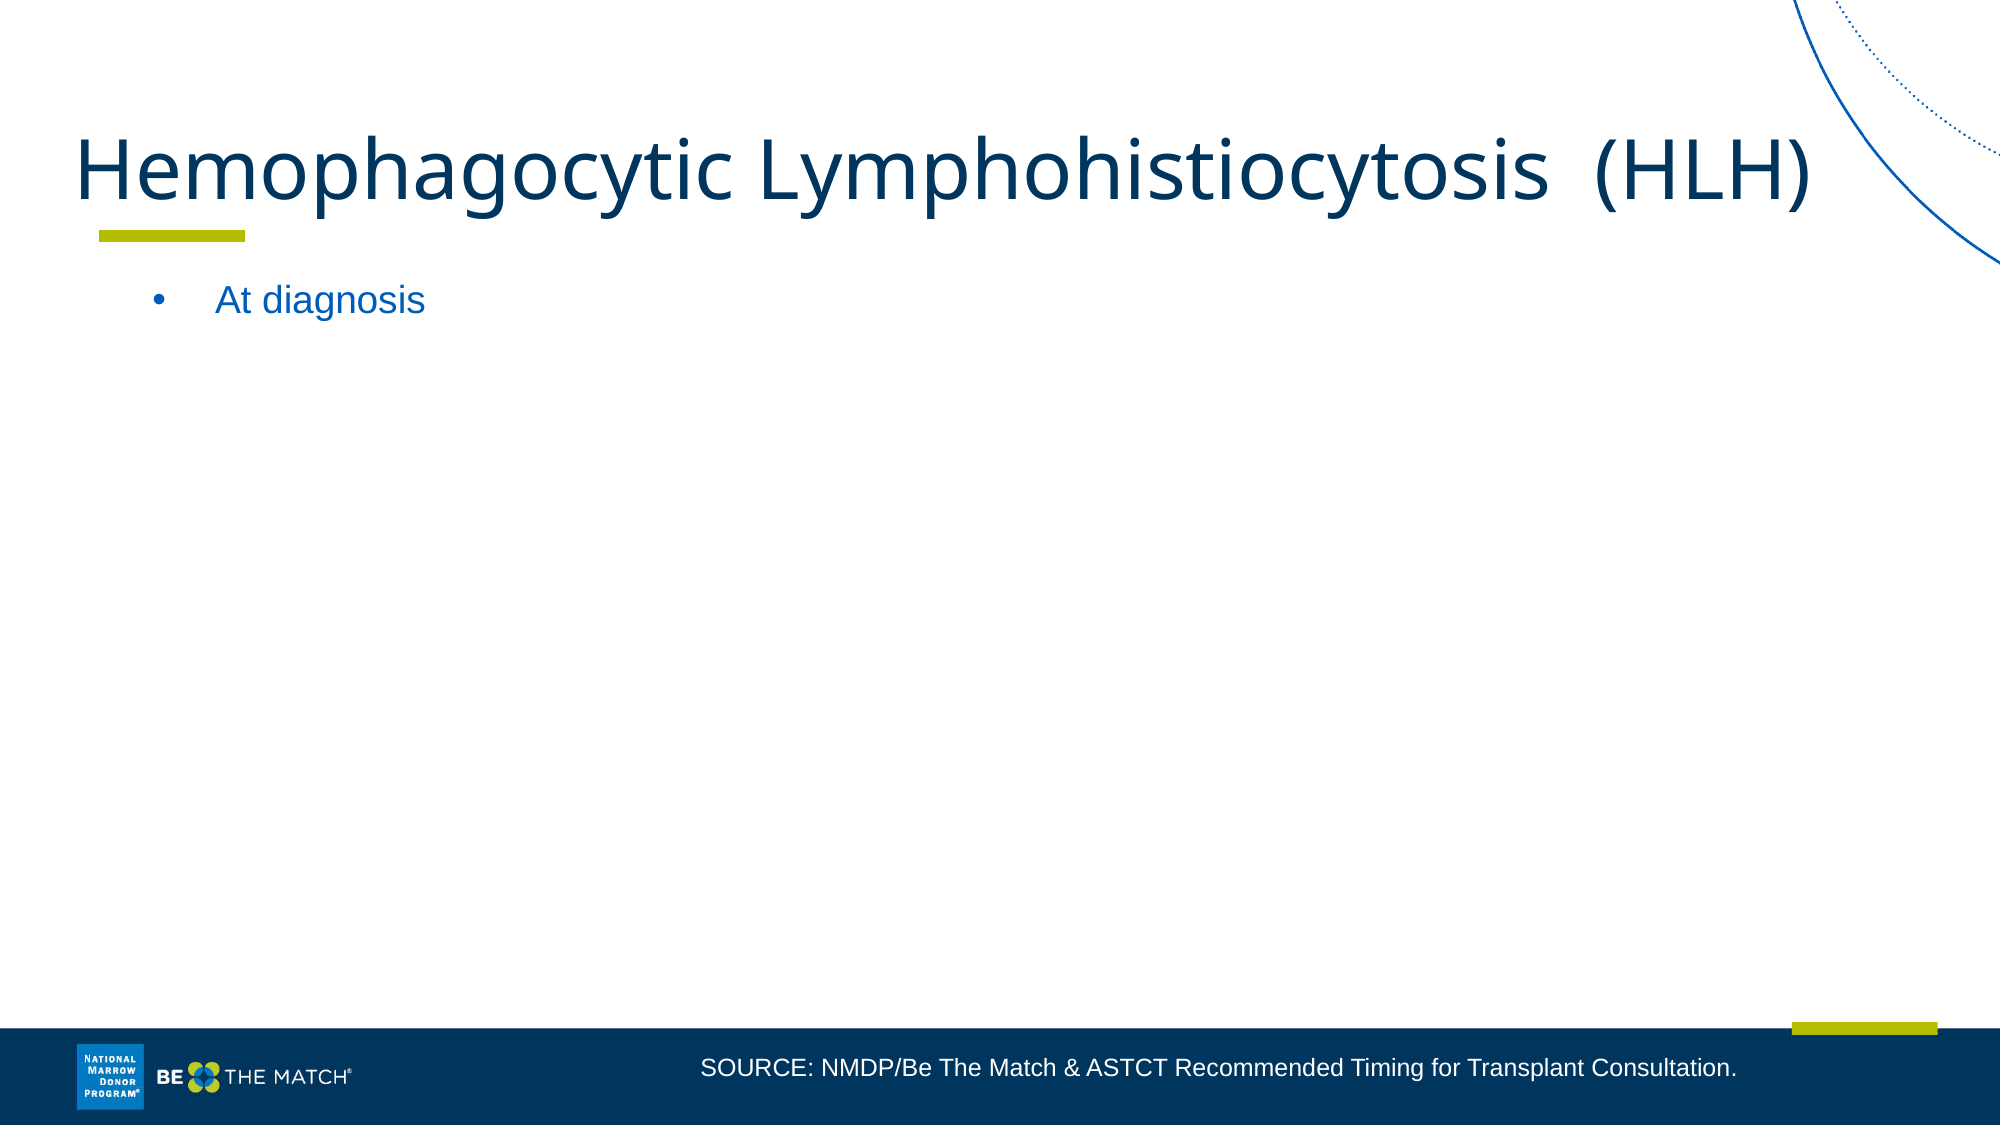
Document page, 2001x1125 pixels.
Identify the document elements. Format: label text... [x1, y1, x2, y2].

picture [99, 230, 245, 242]
title Hemophagocytic Lymphohistiocytosis (HLH) [73, 0, 1863, 218]
picture [1730, 0, 2000, 306]
text_box SOURCE: NMDP/Be The Match & ASTCT Recommended Timing for Transplant Consultation. [685, 1044, 2000, 1090]
picture [0, 1022, 2000, 1125]
list At diagnosis [137, 272, 1863, 973]
